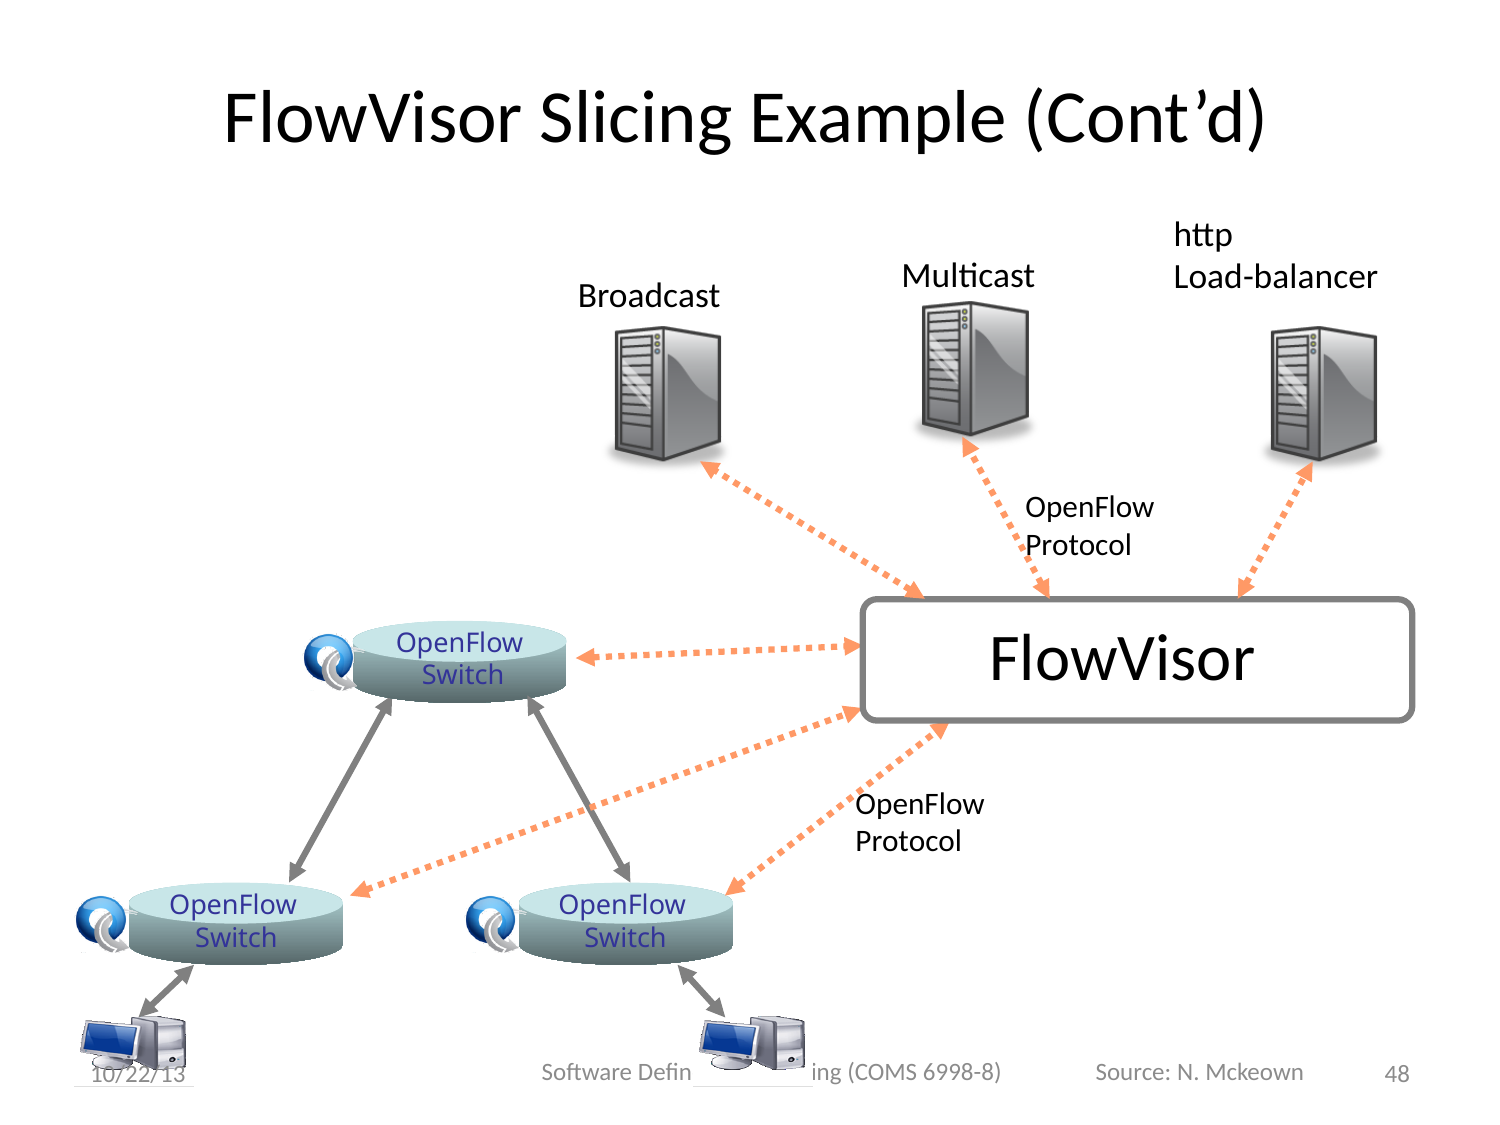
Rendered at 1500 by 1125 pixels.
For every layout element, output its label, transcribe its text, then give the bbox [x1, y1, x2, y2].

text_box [518, 882, 734, 966]
footer Software Defined Networking (COMS 6998-8) [512, 1037, 937, 1103]
text_box [848, 706, 857, 719]
picture [74, 1001, 194, 1087]
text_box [592, 298, 1400, 600]
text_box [862, 598, 1413, 721]
text_box [679, 973, 710, 1000]
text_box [352, 620, 567, 704]
picture [72, 895, 138, 953]
text_box Source: N. Mckeown [937, 1037, 1463, 1103]
text_box [289, 711, 384, 880]
text_box Multicast [895, 251, 1043, 295]
text_box [349, 853, 464, 898]
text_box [128, 882, 344, 966]
text_box FlowVisor Slicing Example (Cont’d) [74, 39, 1426, 186]
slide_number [75, 1042, 425, 1103]
text_box [575, 651, 589, 664]
text_box Broadcast [571, 272, 728, 315]
picture [462, 895, 528, 953]
picture [693, 1001, 813, 1087]
text_box [848, 639, 857, 653]
picture [299, 633, 365, 691]
text_box [156, 973, 192, 1000]
text_box OpenFlow Protocol [849, 783, 992, 858]
text_box [925, 729, 947, 741]
text_box http Load-balancer [1167, 210, 1386, 296]
text_box [589, 808, 631, 880]
